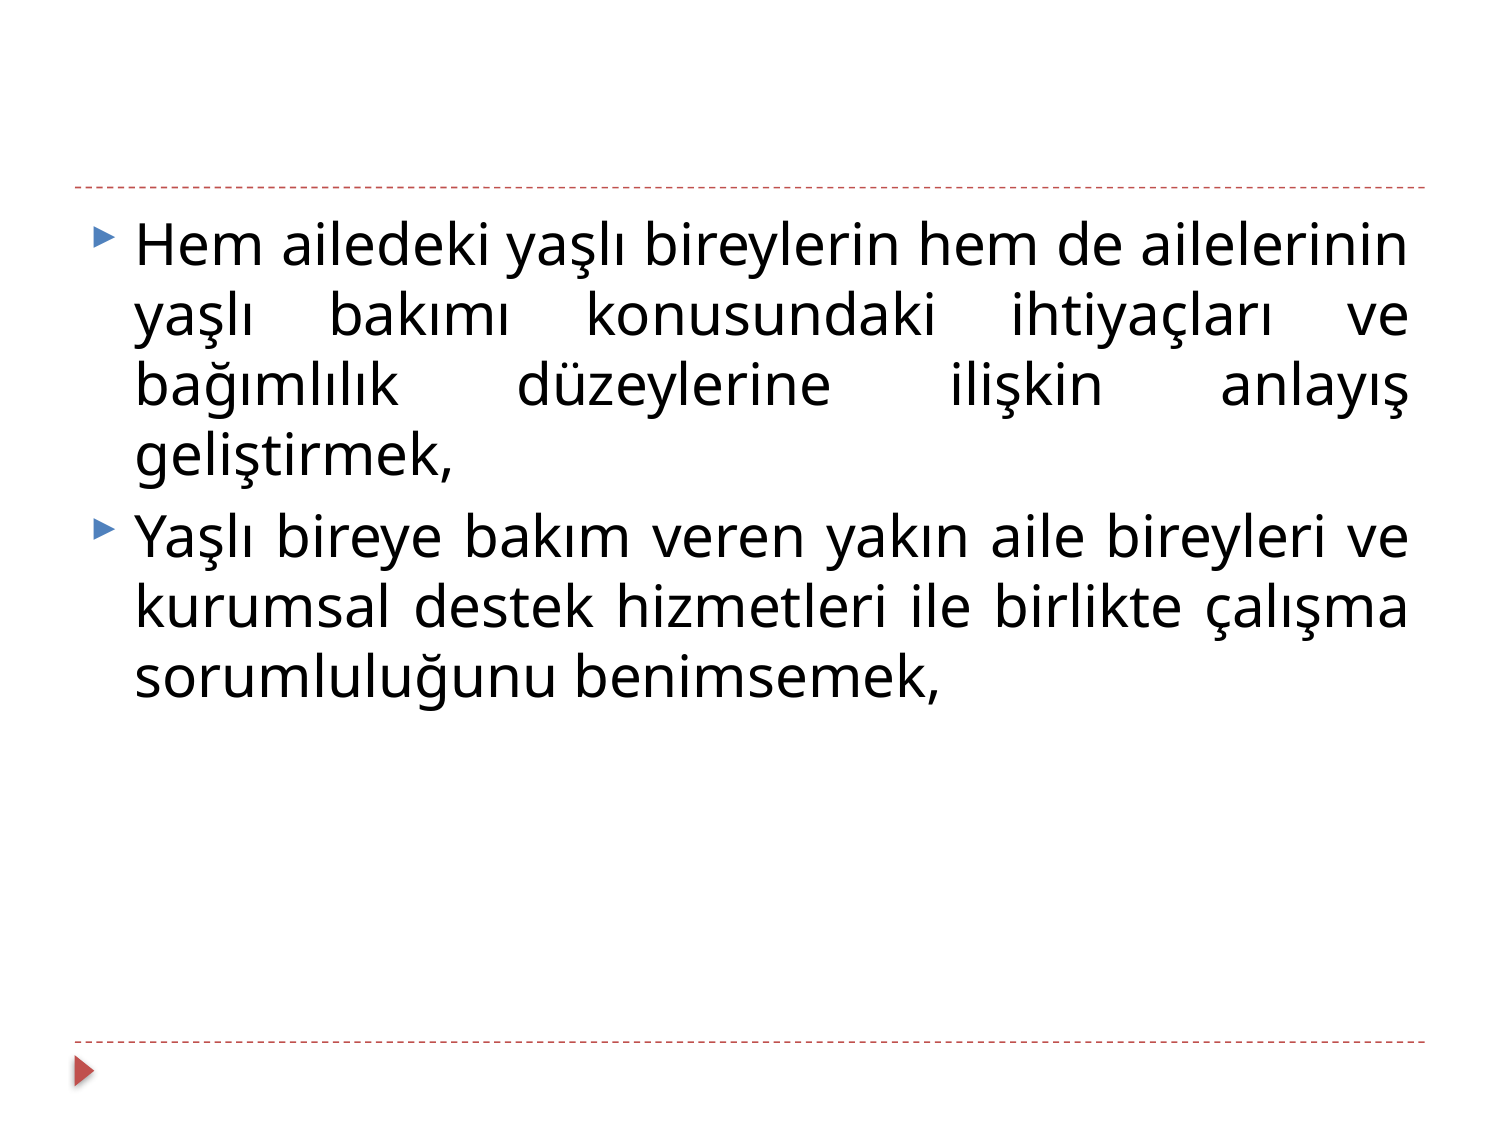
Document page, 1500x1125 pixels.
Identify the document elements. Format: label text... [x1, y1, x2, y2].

list Hem ailedeki yaşlı bireylerin hem de ailelerinin yaşlı bakımı konusundaki ihtiyaçları ve bağımlılık düzeylerine ilişkin anlayış geliştirmek, Yaşlı bireye bakım veren yakın aile bireyleri ve kurumsal destek hizmetleri ile birlikte çalışma sorumluluğunu benimsemek, [75, 200, 1425, 1010]
